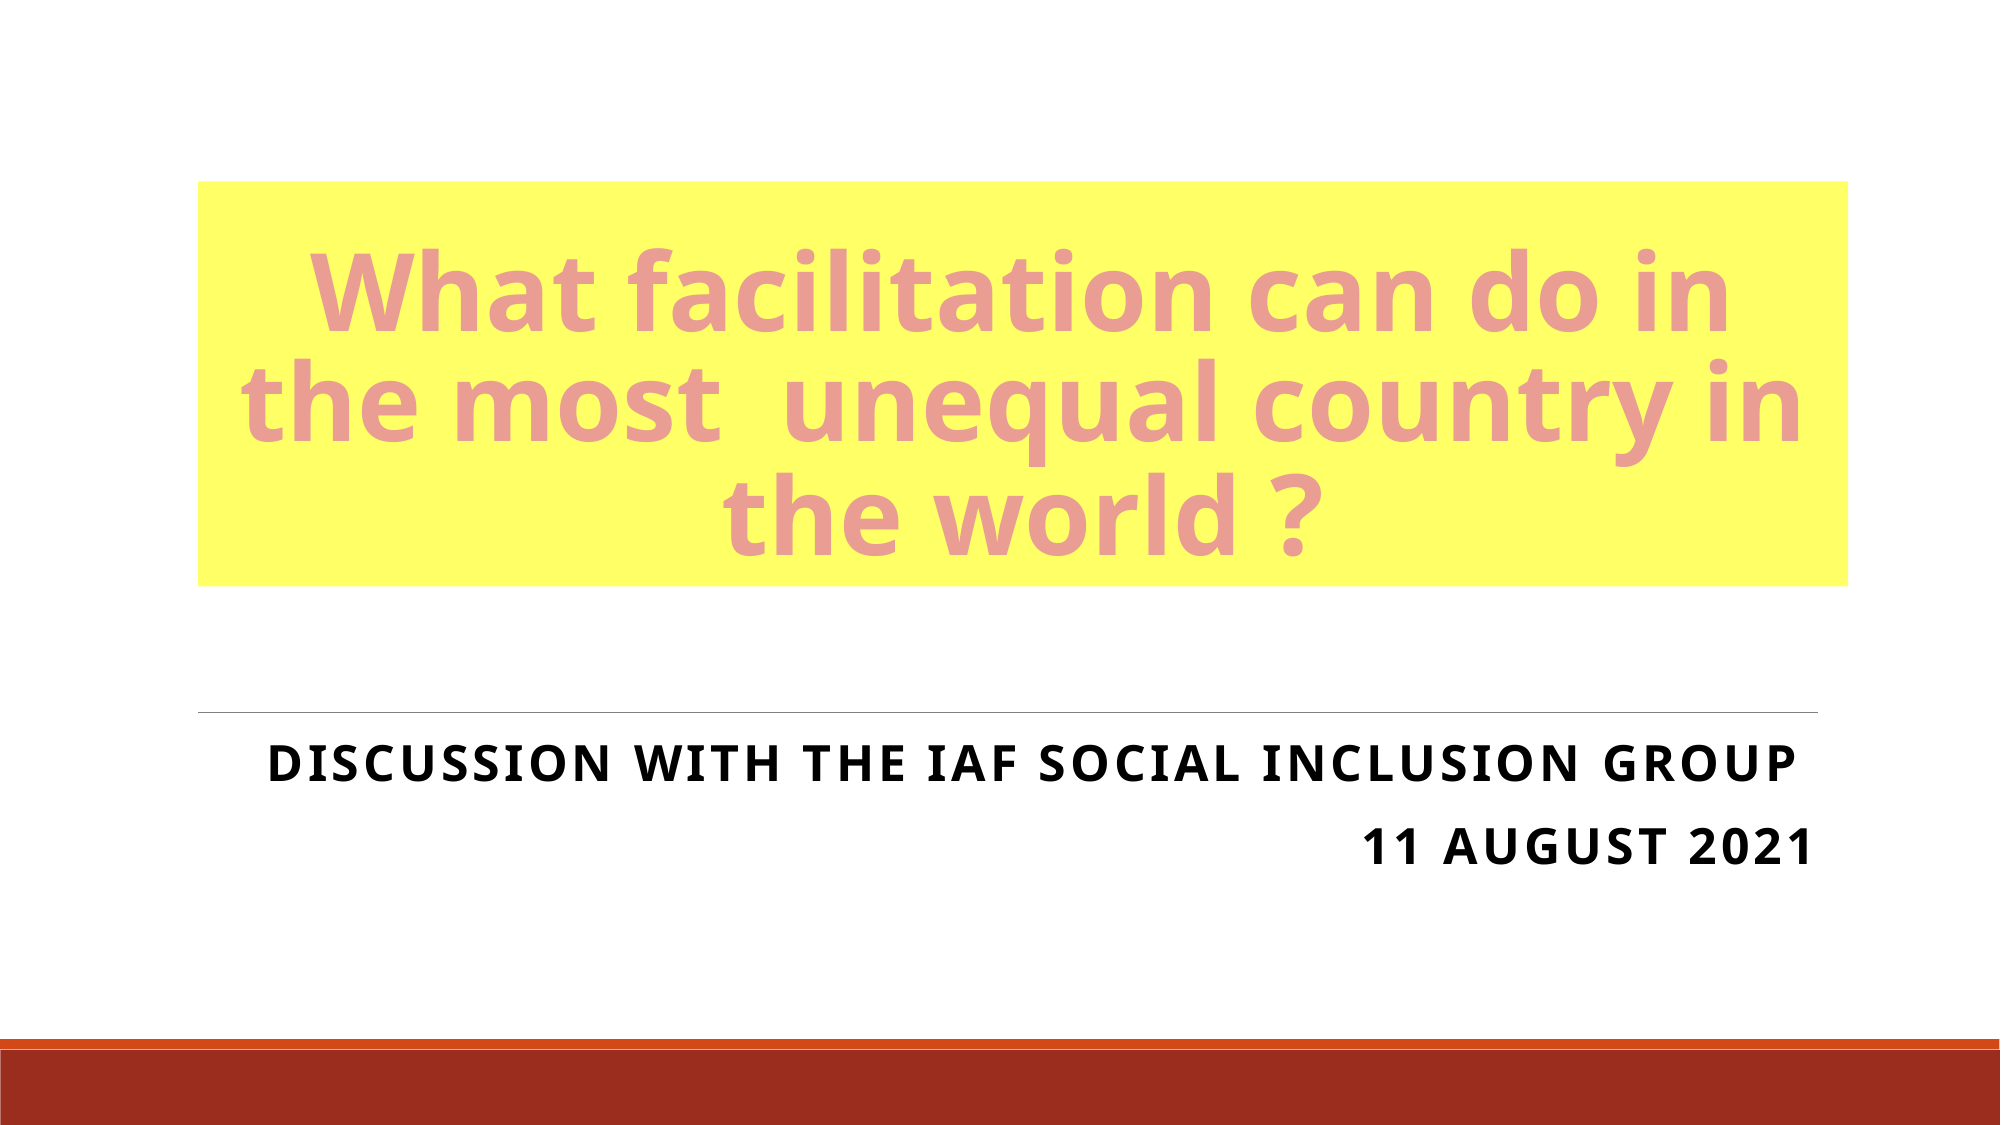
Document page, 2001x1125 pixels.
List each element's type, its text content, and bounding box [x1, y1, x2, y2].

subtitle Discussion with the IAF Social Inclusion Group 11 August 2021 [180, 730, 1831, 919]
title What facilitation can do in the most unequal country in the world ? [198, 181, 1849, 587]
